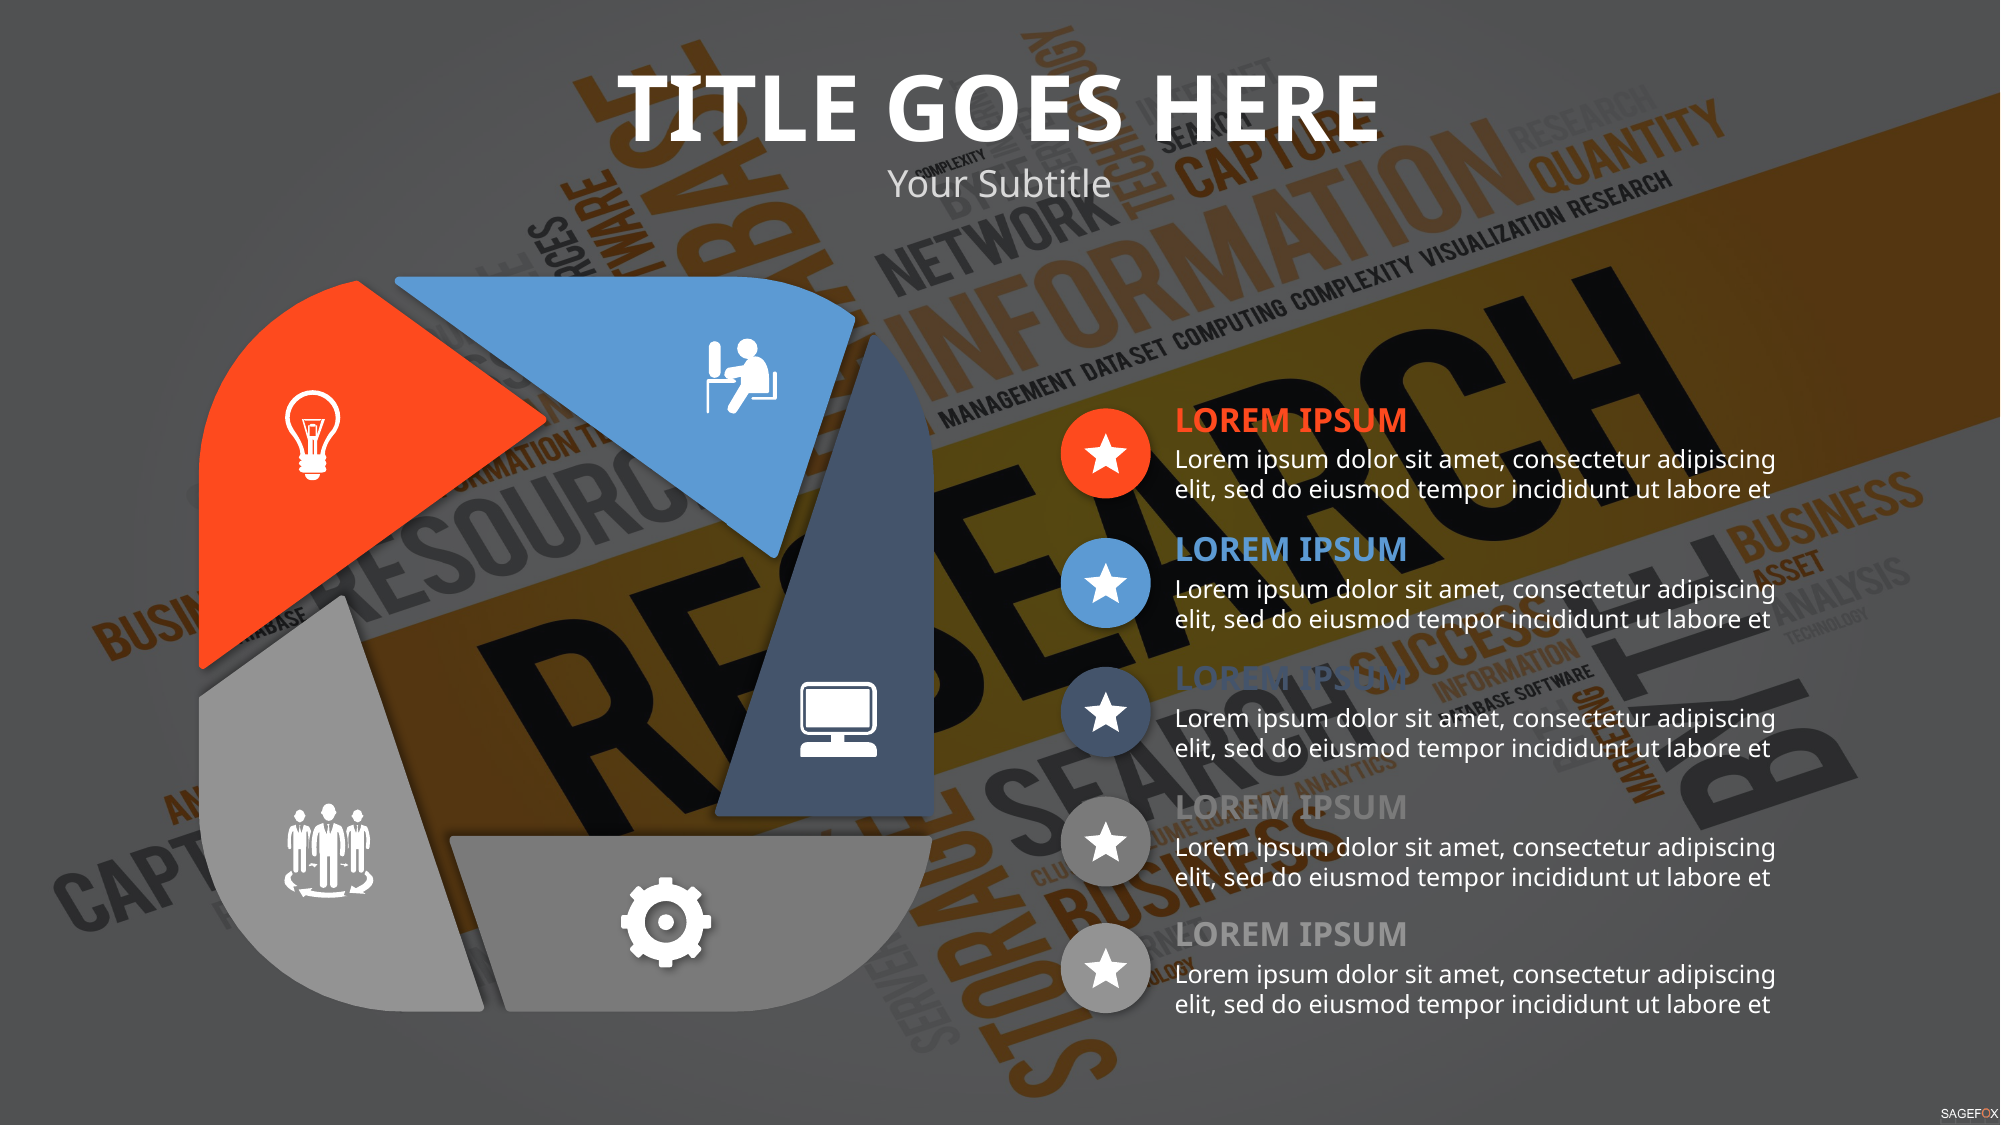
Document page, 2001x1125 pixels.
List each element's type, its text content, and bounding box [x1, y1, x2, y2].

text_box LOREM IPSUM Lorem ipsum dolor sit amet, consectetur adipiscing elit, sed do eiusmod tempor incididunt ut labore et [1164, 523, 1799, 639]
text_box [1060, 796, 1151, 887]
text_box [1060, 408, 1151, 499]
picture [1940, 0, 2001, 1125]
text_box TITLE GOES HERE Your Subtitle [548, 42, 1452, 212]
text_box [621, 877, 712, 968]
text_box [1060, 537, 1151, 628]
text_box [284, 803, 374, 898]
text_box [394, 276, 856, 558]
text_box LOREM IPSUM Lorem ipsum dolor sit amet, consectetur adipiscing elit, sed do eiusmod tempor incididunt ut labore et [1164, 393, 1799, 509]
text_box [1060, 923, 1151, 1014]
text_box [1060, 666, 1151, 757]
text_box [706, 338, 777, 414]
text_box LOREM IPSUM Lorem ipsum dolor sit amet, consectetur adipiscing elit, sed do eiusmod tempor incididunt ut labore et [1164, 652, 1799, 767]
text_box [449, 835, 933, 1012]
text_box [800, 681, 877, 757]
text_box [714, 334, 934, 817]
text_box LOREM IPSUM Lorem ipsum dolor sit amet, consectetur adipiscing elit, sed do eiusmod tempor incididunt ut labore et [1164, 781, 1799, 897]
text_box LOREM IPSUM Lorem ipsum dolor sit amet, consectetur adipiscing elit, sed do eiusmod tempor incididunt ut labore et [1164, 908, 1799, 1024]
text_box [198, 595, 485, 1012]
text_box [285, 390, 341, 481]
text_box [198, 280, 547, 669]
